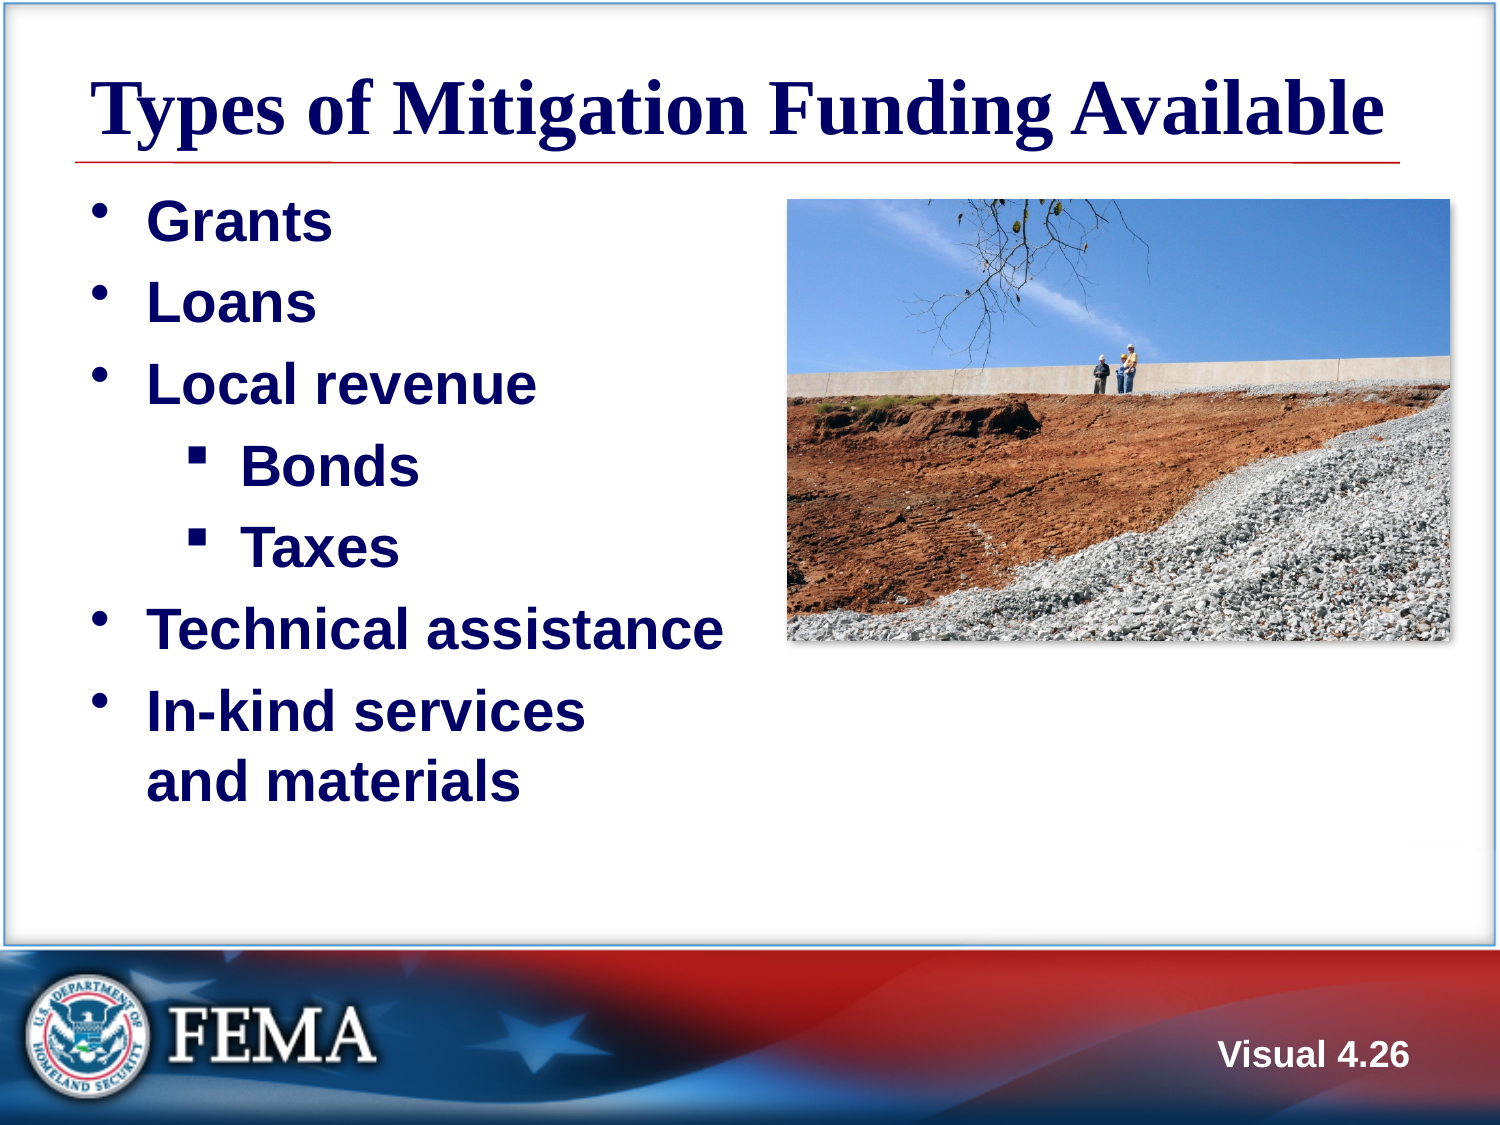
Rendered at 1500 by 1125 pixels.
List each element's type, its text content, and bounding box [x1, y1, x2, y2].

list Grants Loans Local revenue Bonds Taxes Technical assistance In-kind services and materials [74, 175, 1426, 938]
title Types of Mitigation Funding Available [74, 49, 1426, 156]
picture [0, 0, 1500, 1125]
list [787, 199, 1451, 641]
